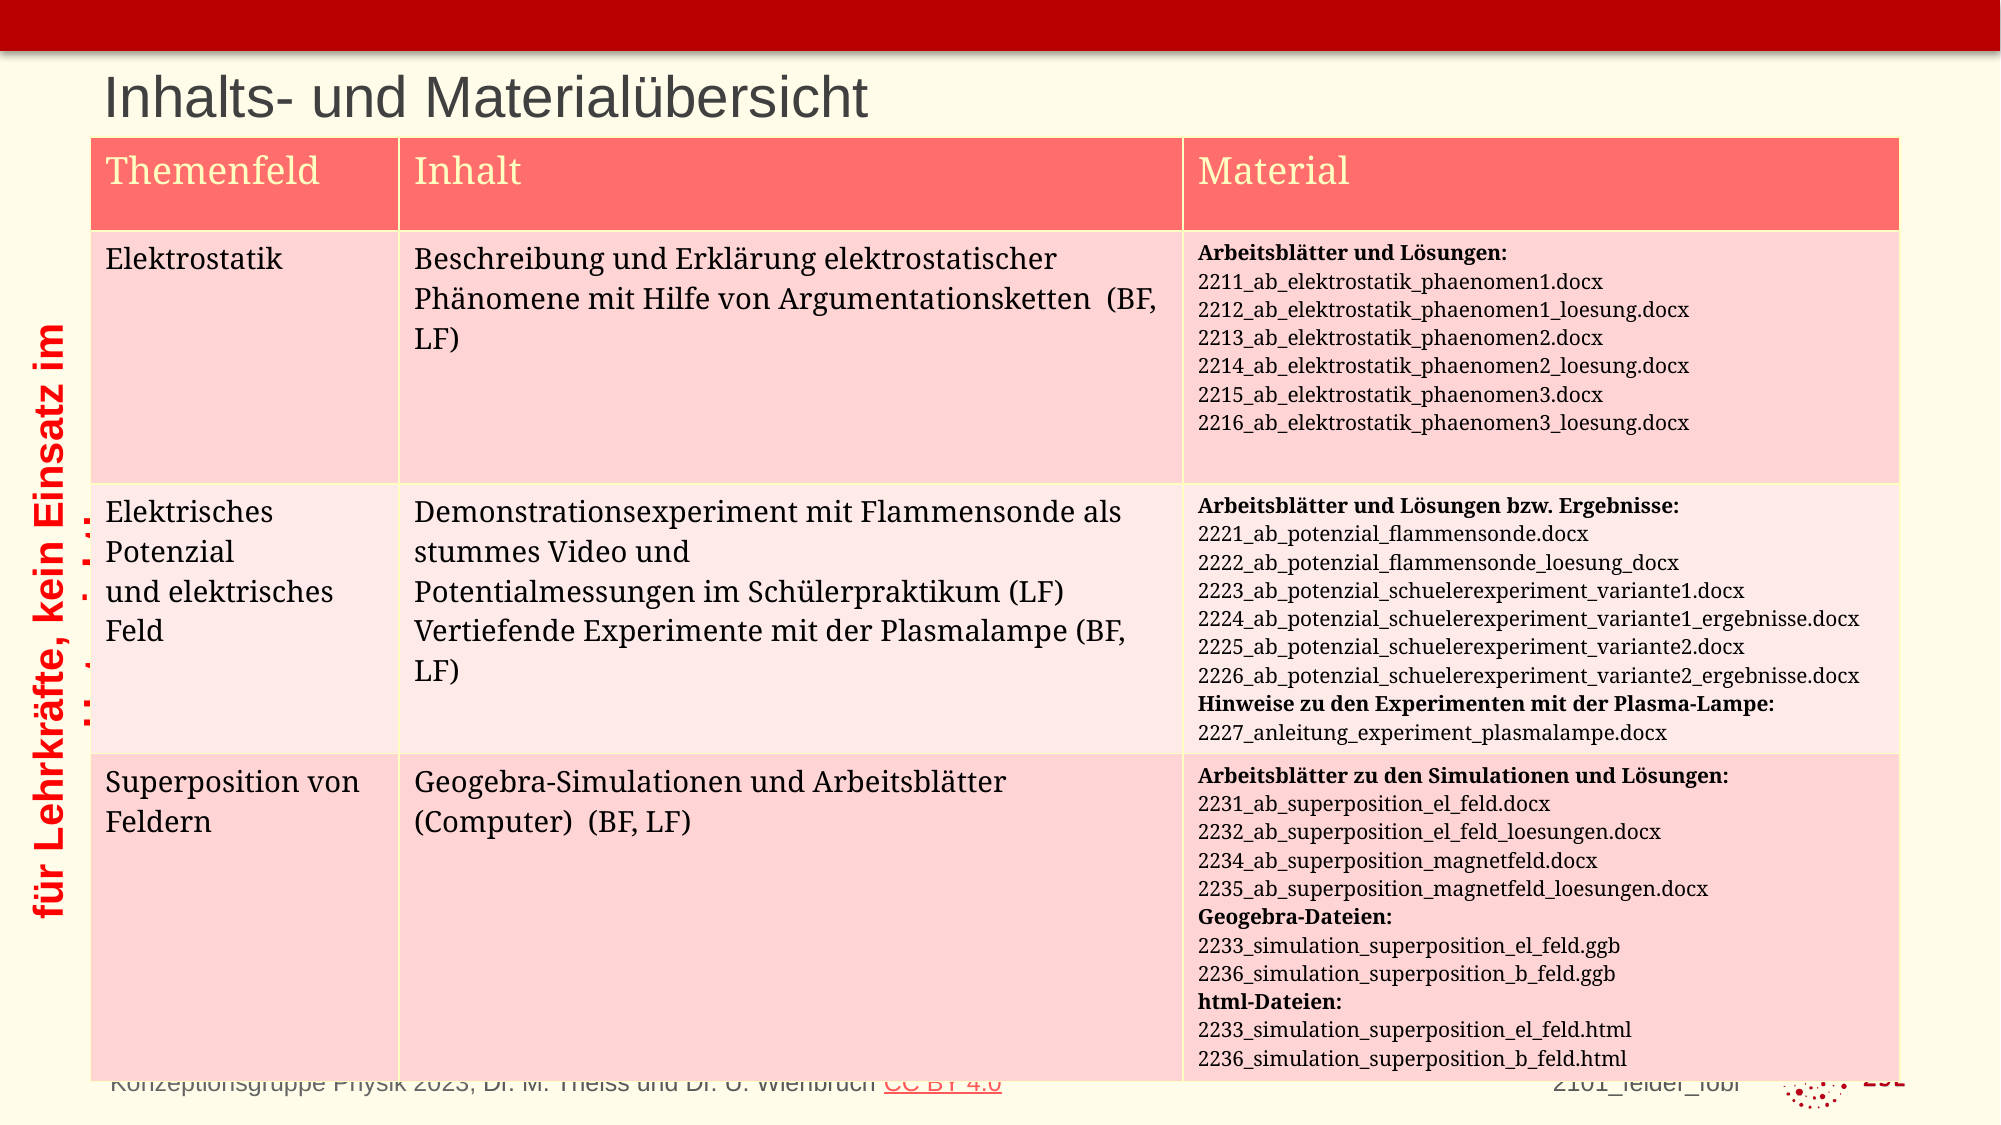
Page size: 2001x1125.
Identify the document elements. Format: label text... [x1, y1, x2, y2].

title Inhalts- und Materialübersicht [88, 47, 1889, 142]
table_cell Geogebra-Simulationen und Arbeitsblätter (Computer) (BF, LF) [400, 754, 1182, 1081]
table_cell Arbeitsblätter zu den Simulationen und Lösungen: 2231_ab_superposition_el_feld.docx 2232_ab_superposition_el_feld_loesungen.docx 2234_ab_superposition_magnetfeld.docx 2235_ab_superposition_magnetfeld_loesungen.docx Geogebra-Dateien: 2233_simulation_superposition_el_feld.ggb 2236_simulation_superposition_b_feld.ggb html-Dateien: 2233_simulation_superposition_el_feld.html 2236_simulation_superposition_b_feld.html [1184, 754, 1899, 1081]
table_header Themenfeld [91, 142, 398, 230]
table_cell Superposition von Feldern [91, 754, 398, 1081]
table_cell Demonstrationsexperiment mit Flammensonde als stummes Video und Potentialmessungen im Schülerpraktikum (LF) Vertiefende Experimente mit der Plasmalampe (BF, LF) [400, 485, 1182, 753]
picture [1779, 1043, 1905, 1109]
table_cell Beschreibung und Erklärung elektrostatischer Phänomene mit Hilfe von Argumentationsketten (BF, LF) [400, 232, 1182, 483]
table_cell Arbeitsblätter und Lösungen: 2211_ab_elektrostatik_phaenomen1.docx 2212_ab_elektrostatik_phaenomen1_loesung.docx 2213_ab_elektrostatik_phaenomen2.docx 2214_ab_elektrostatik_phaenomen2_loesung.docx 2215_ab_elektrostatik_phaenomen3.docx 2216_ab_elektrostatik_phaenomen3_loesung.docx [1184, 232, 1899, 483]
table_header Inhalt [400, 142, 1182, 230]
table_cell Arbeitsblätter und Lösungen bzw. Ergebnisse: 2221_ab_potenzial_flammensonde.docx 2222_ab_potenzial_flammensonde_loesung_docx 2223_ab_potenzial_schuelerexperiment_variante1.docx 2224_ab_potenzial_schuelerexperiment_variante1_ergebnisse.docx 2225_ab_potenzial_schuelerexperiment_variante2.docx 2226_ab_potenzial_schuelerexperiment_variante2_ergebnisse.docx Hinweise zu den Experimenten mit der Plasma-Lampe: 2227_anleitung_experiment_plasmalampe.docx [1184, 485, 1899, 753]
table_header Material [1184, 138, 1899, 230]
table_cell Elektrisches Potenzial und elektrisches Feld [91, 485, 398, 753]
table_cell Elektrostatik [91, 232, 398, 483]
